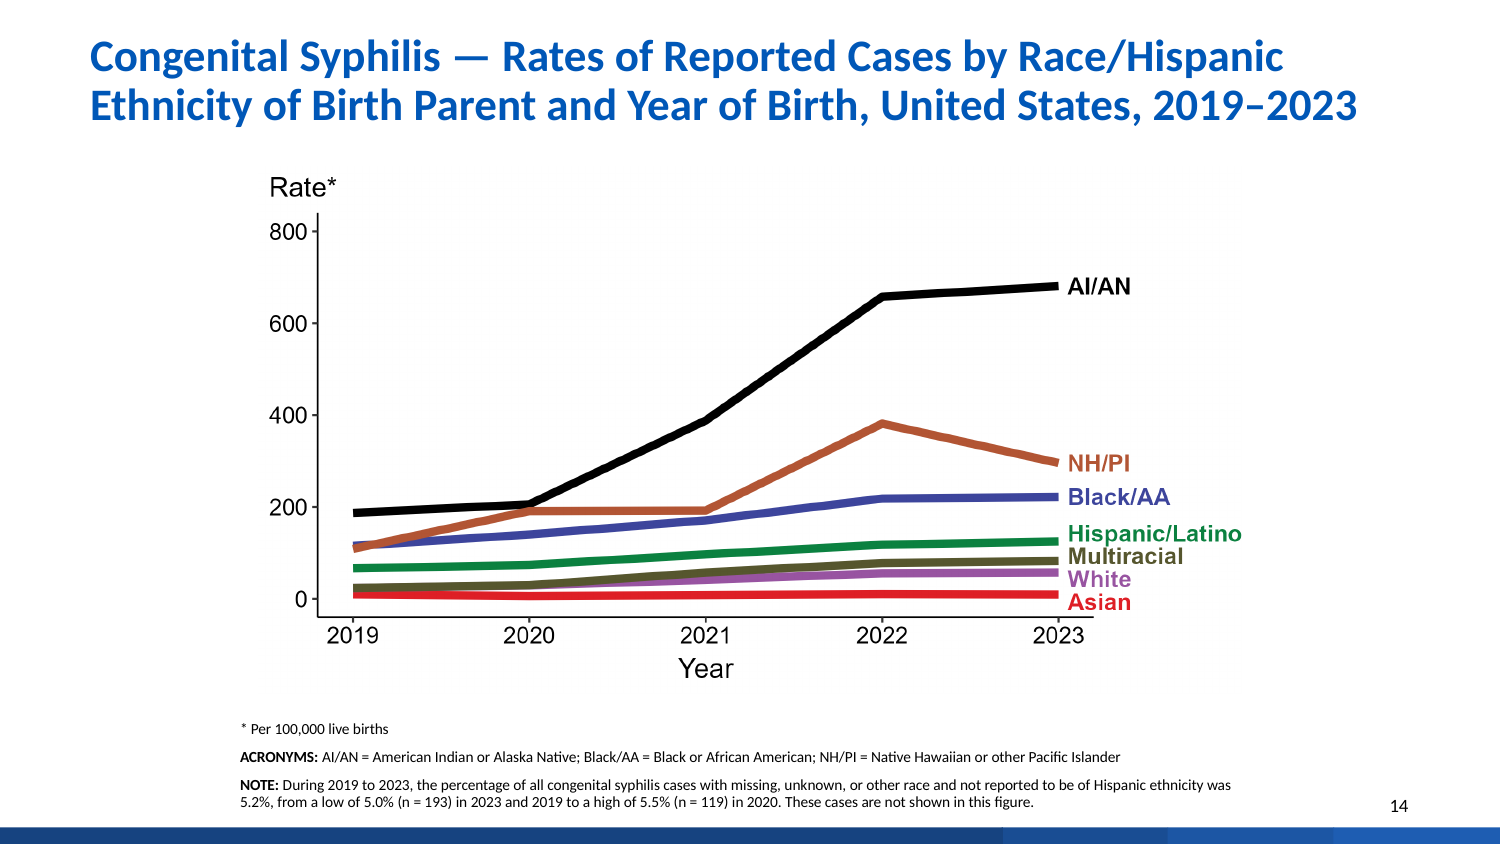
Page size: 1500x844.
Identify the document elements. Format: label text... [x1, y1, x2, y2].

list * Per 100,000 live births ACRONYMS: AI/AN = American Indian or Alaska Native; Black/AA = Black or African American; NH/PI = Native Hawaiian or other Pacific Islander NOTE: During 2019 to 2023, the percentage of all congenital syphilis cases with missing, unknown, or other race and not reported to be of Hispanic ethnicity was 5.2%, from a low of 5.0% (n = 193) in 2023 and 2019 to a high of 5.5% (n = 119) in 2020. These cases are not shown in this figure. [225, 714, 1275, 820]
title Congenital Syphilis — Rates of Reported Cases by Race/Hispanic Ethnicity of Birth Parent and Year of Birth, United States, 2019–2023 [75, 19, 1425, 144]
picture [258, 166, 1242, 694]
